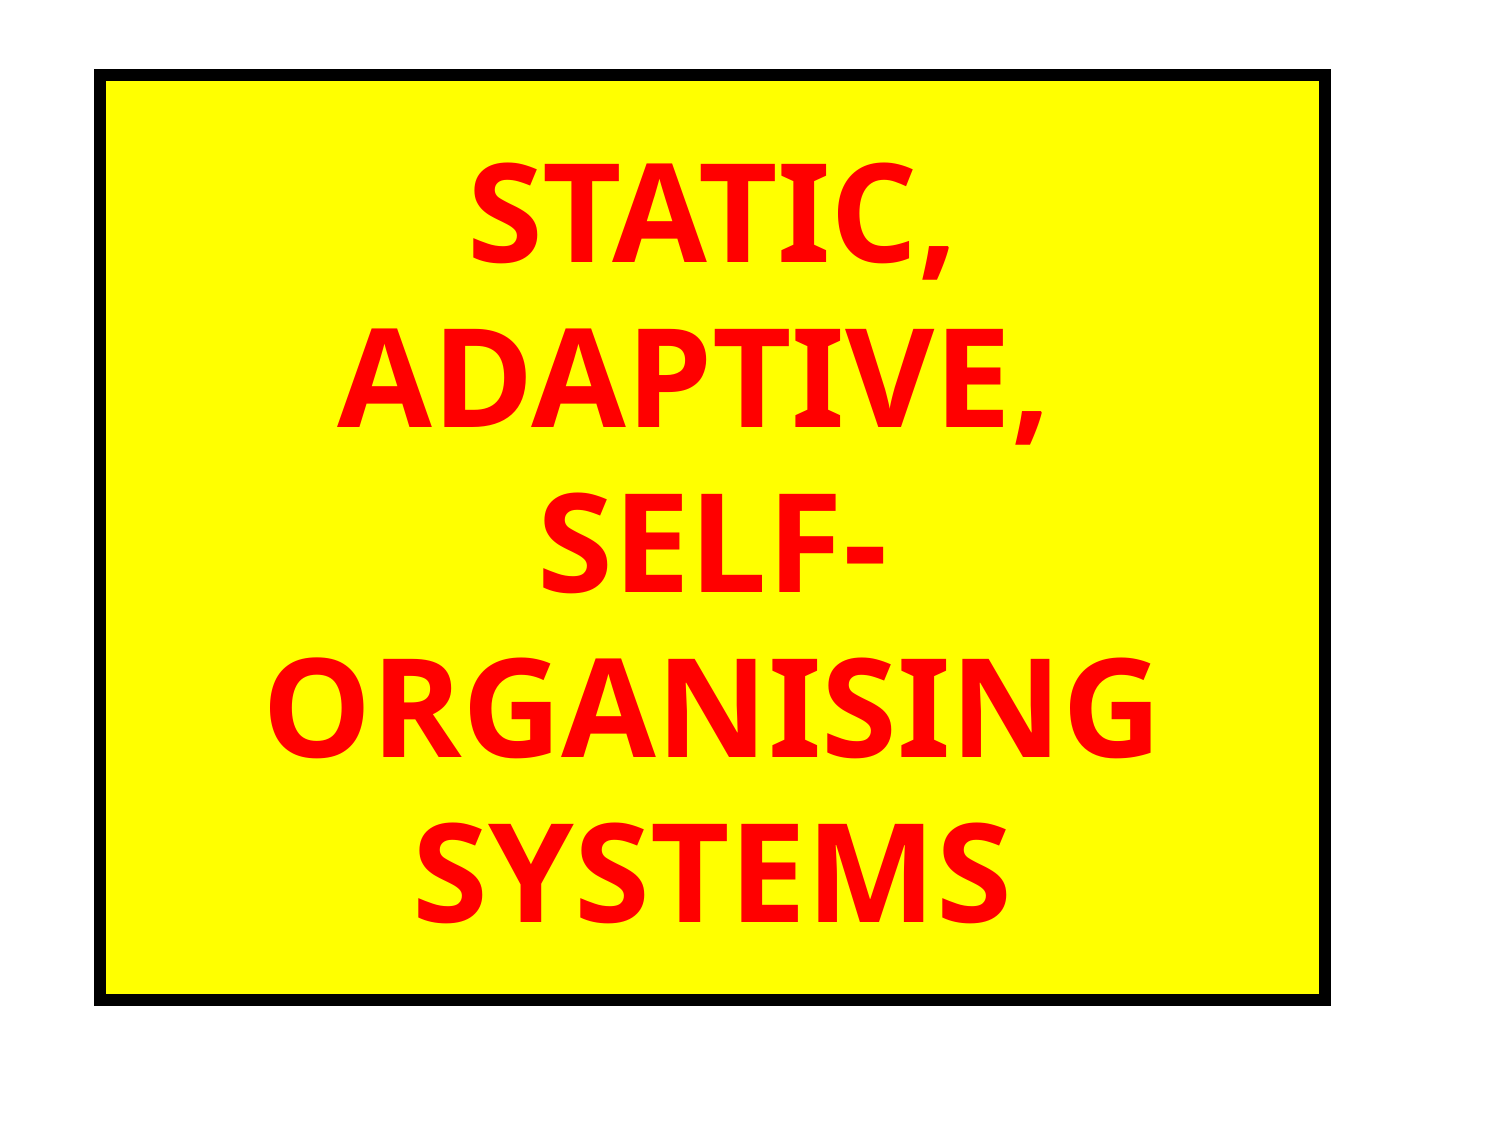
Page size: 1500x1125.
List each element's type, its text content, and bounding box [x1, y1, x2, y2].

title STATIC, ADAPTIVE, SELF-ORGANISING SYSTEMS [99, 74, 1326, 1001]
